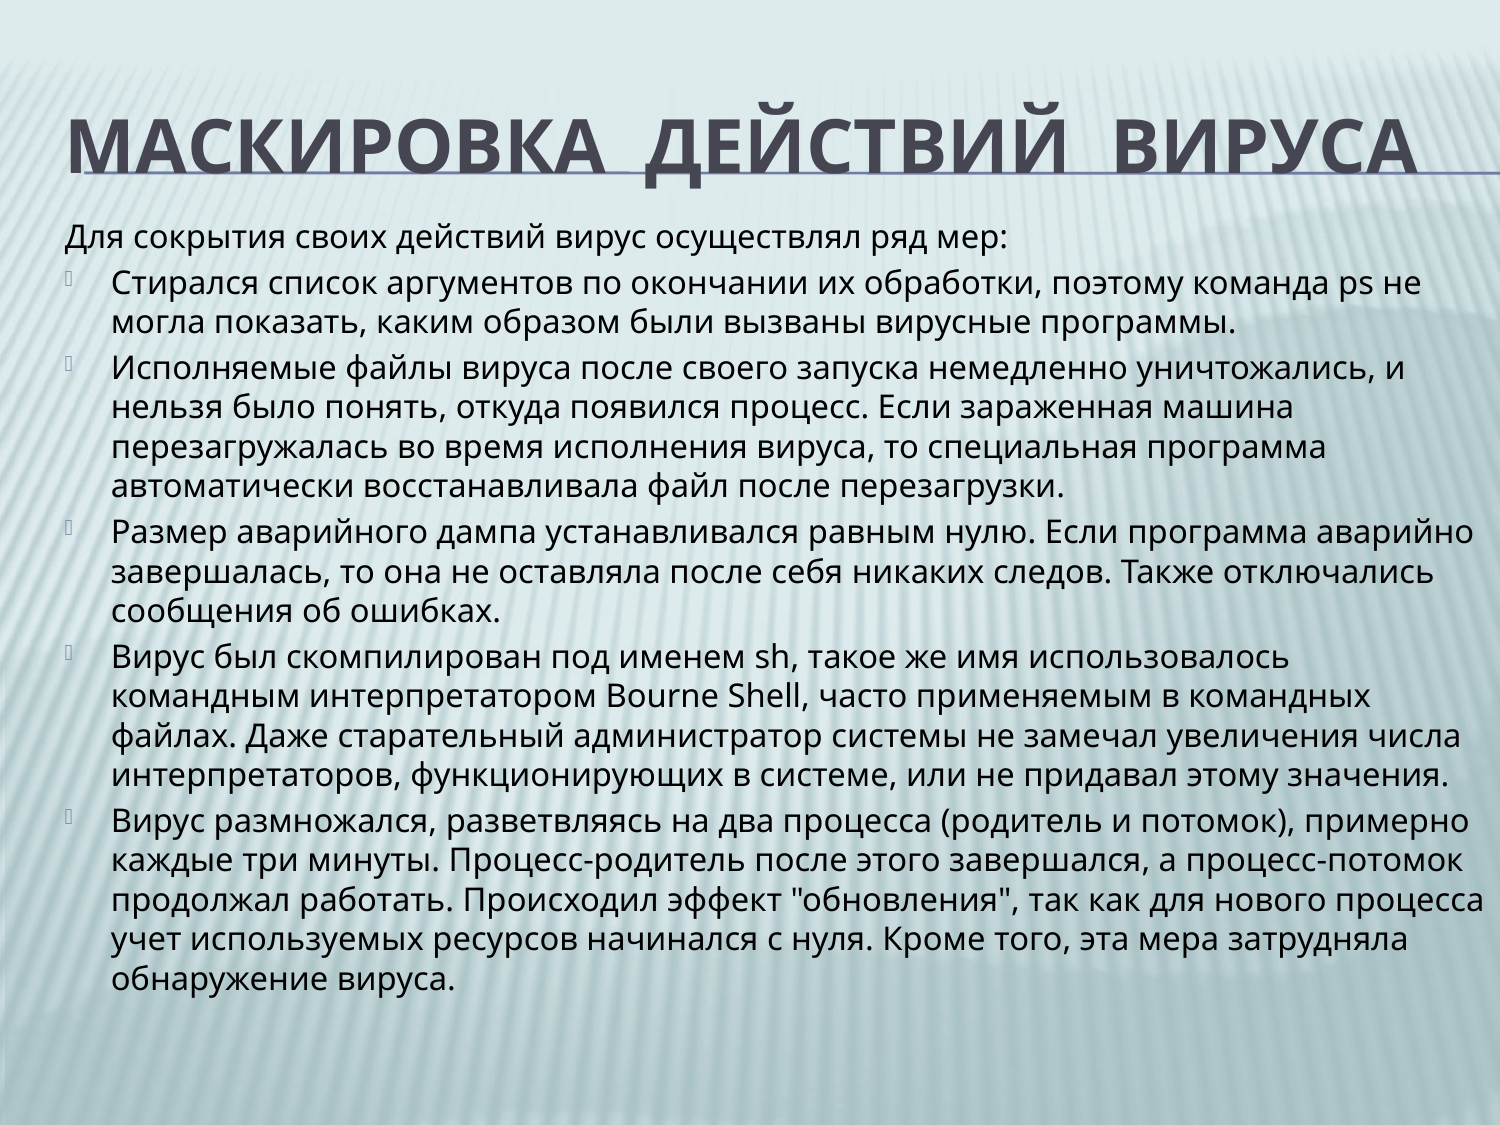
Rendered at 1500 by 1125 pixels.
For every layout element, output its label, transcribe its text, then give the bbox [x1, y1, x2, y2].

list Для сокрытия своих действий вирус осуществлял ряд мер: Стирался список аргументов по окончании их обработки, поэтому команда ps не могла показать, каким образом были вызваны вирусные программы. Исполняемые файлы вируса после своего запуска немедленно уничтожались, и нельзя было понять, откуда появился процесс. Если зараженная машина перезагружалась во время исполнения вируса, то специальная программа автоматически восстанавливала файл после перезагрузки. Размер аварийного дампа устанавливался равным нулю. Если программа аварийно завершалась, то она не оставляла после себя никаких следов. Также отключались сообщения об ошибках. Вирус был скомпилирован под именем sh, такое же имя использовалось командным интерпретатором Bourne Shell, часто применяемым в командных файлах. Даже старательный администратор системы не замечал увеличения числа интерпретаторов, функционирующих в системе, или не придавал этому значения. Вирус размножался, разветвляясь на два процесса (родитель и потомок), примерно каждые три минуты. Процесс-родитель после этого завершался, а процесс-потомок продолжал работать. Происходил эффект "обновления", так как для нового процесса учет используемых ресурсов начинался с нуля. Кроме того, эта мера затрудняла обнаружение вируса. [50, 208, 1500, 1059]
title Маскировка действий вируса [50, 75, 1475, 208]
